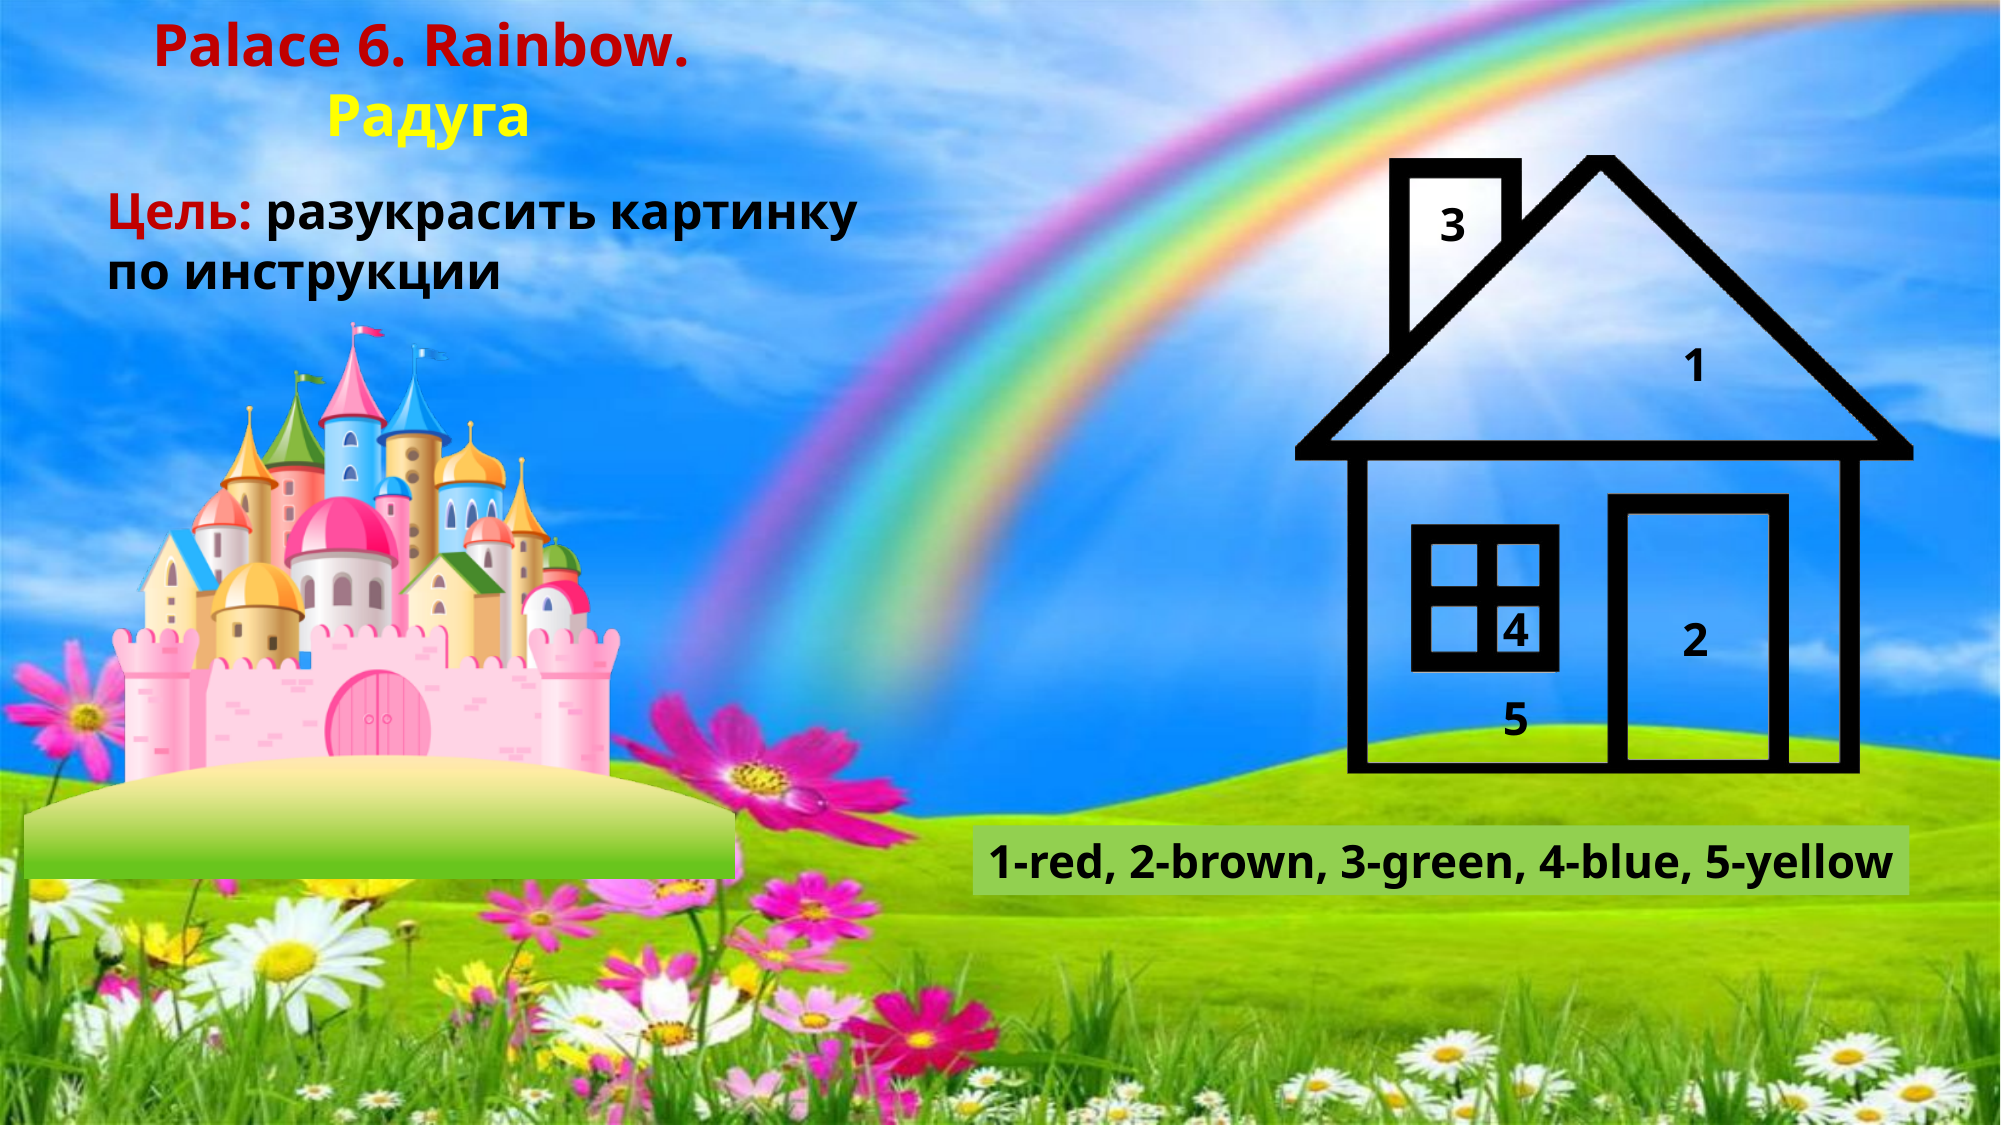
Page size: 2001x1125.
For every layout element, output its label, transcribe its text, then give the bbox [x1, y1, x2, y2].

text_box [1264, 124, 1944, 835]
text_box 1-red, 2-brown, 3-green, 4-blue, 5-yellow [972, 825, 1910, 896]
text_box Цель: разукрасить картинку по инструкции [91, 171, 883, 307]
picture [0, 0, 2001, 1125]
text_box Palace 6. Rainbow. Радуга [137, 0, 720, 156]
